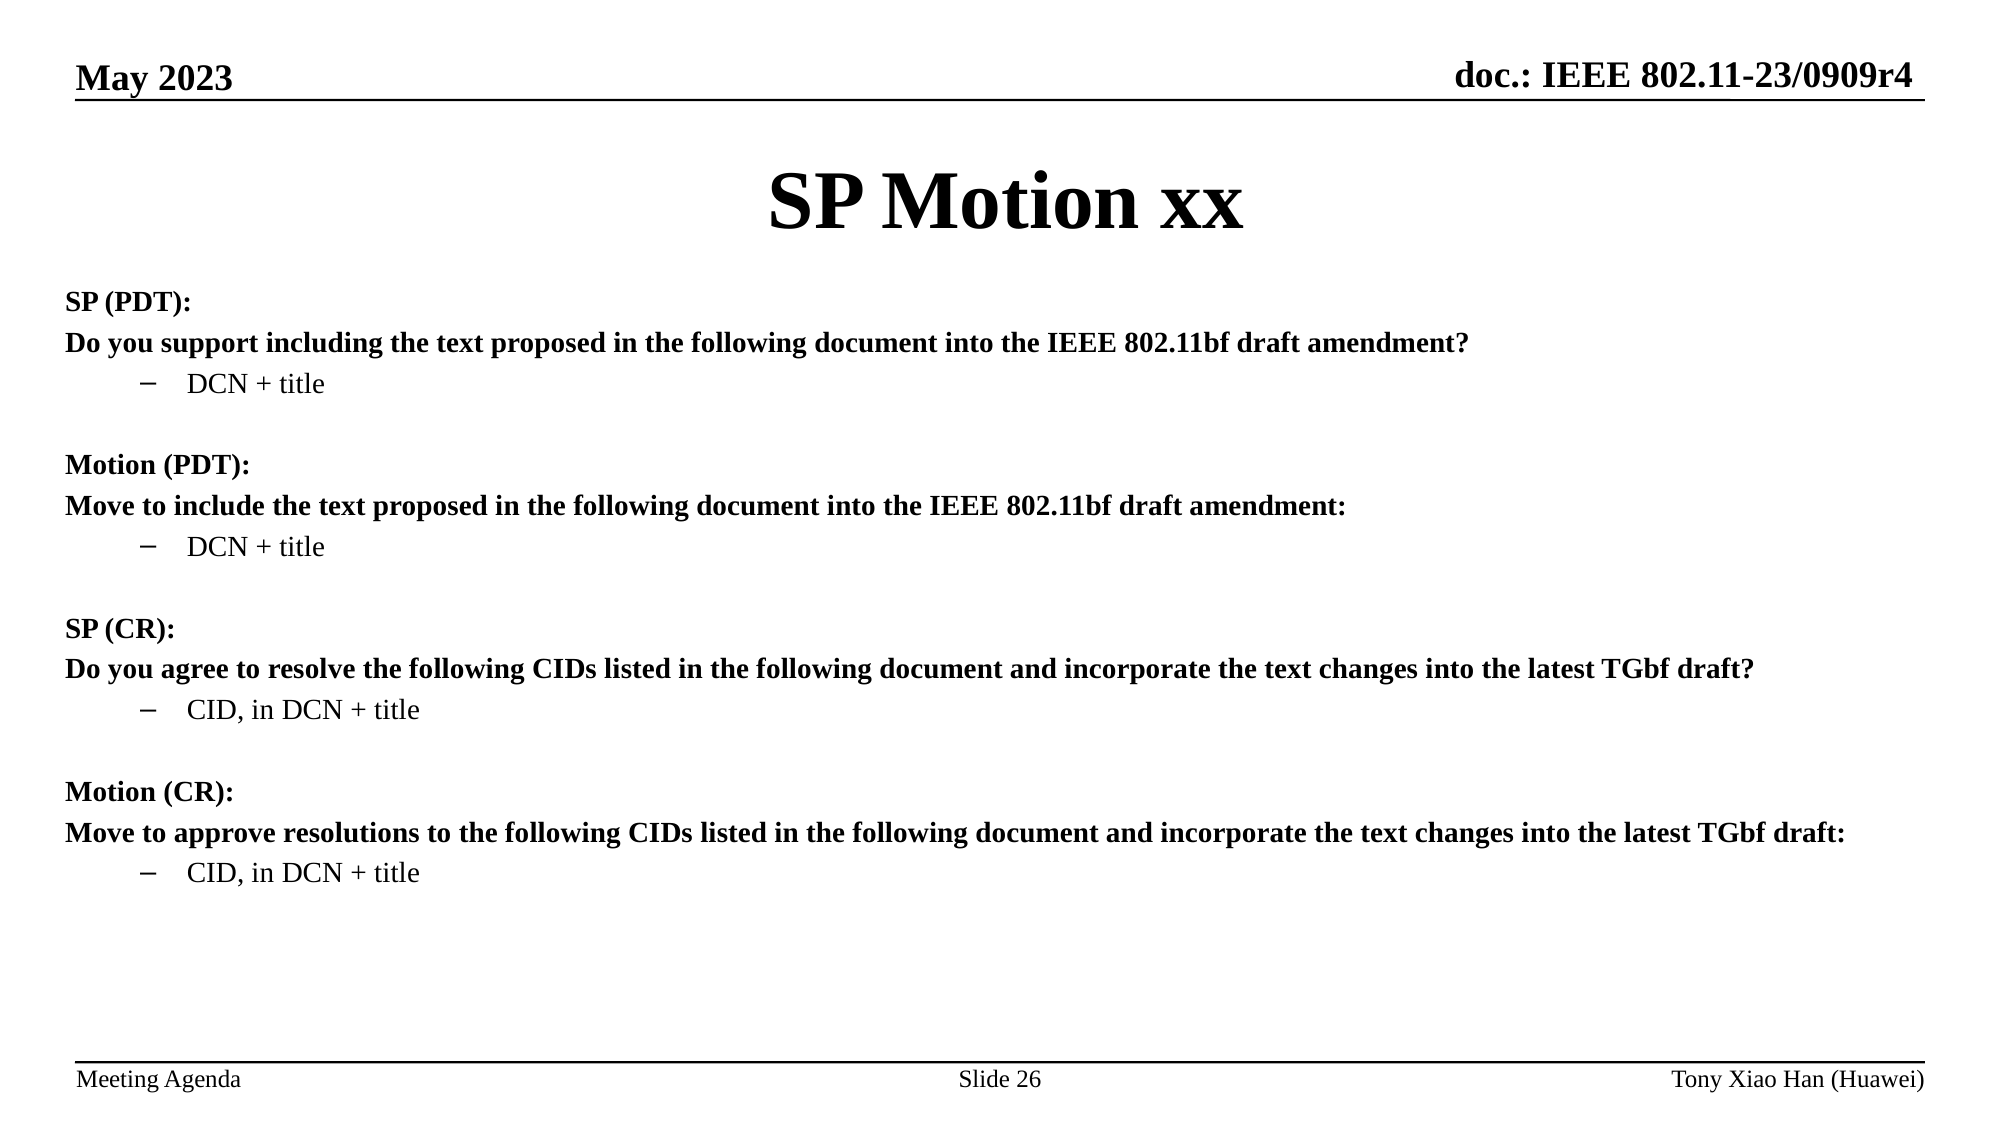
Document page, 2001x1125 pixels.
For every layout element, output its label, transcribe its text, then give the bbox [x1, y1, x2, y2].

text_box SP (PDT): Do you support including the text proposed in the following document into the IEEE 802.11bf draft amendment? DCN + title Motion (PDT): Move to include the text proposed in the following document into the IEEE 802.11bf draft amendment: DCN + title SP (CR): Do you agree to resolve the following CIDs listed in the following document and incorporate the text changes into the latest TGbf draft? CID, in DCN + title Motion (CR): Move to approve resolutions to the following CIDs listed in the following document and incorporate the text changes into the latest TGbf draft: CID, in DCN + title [49, 274, 1938, 1025]
text_box SP Motion xx [368, 137, 1644, 274]
